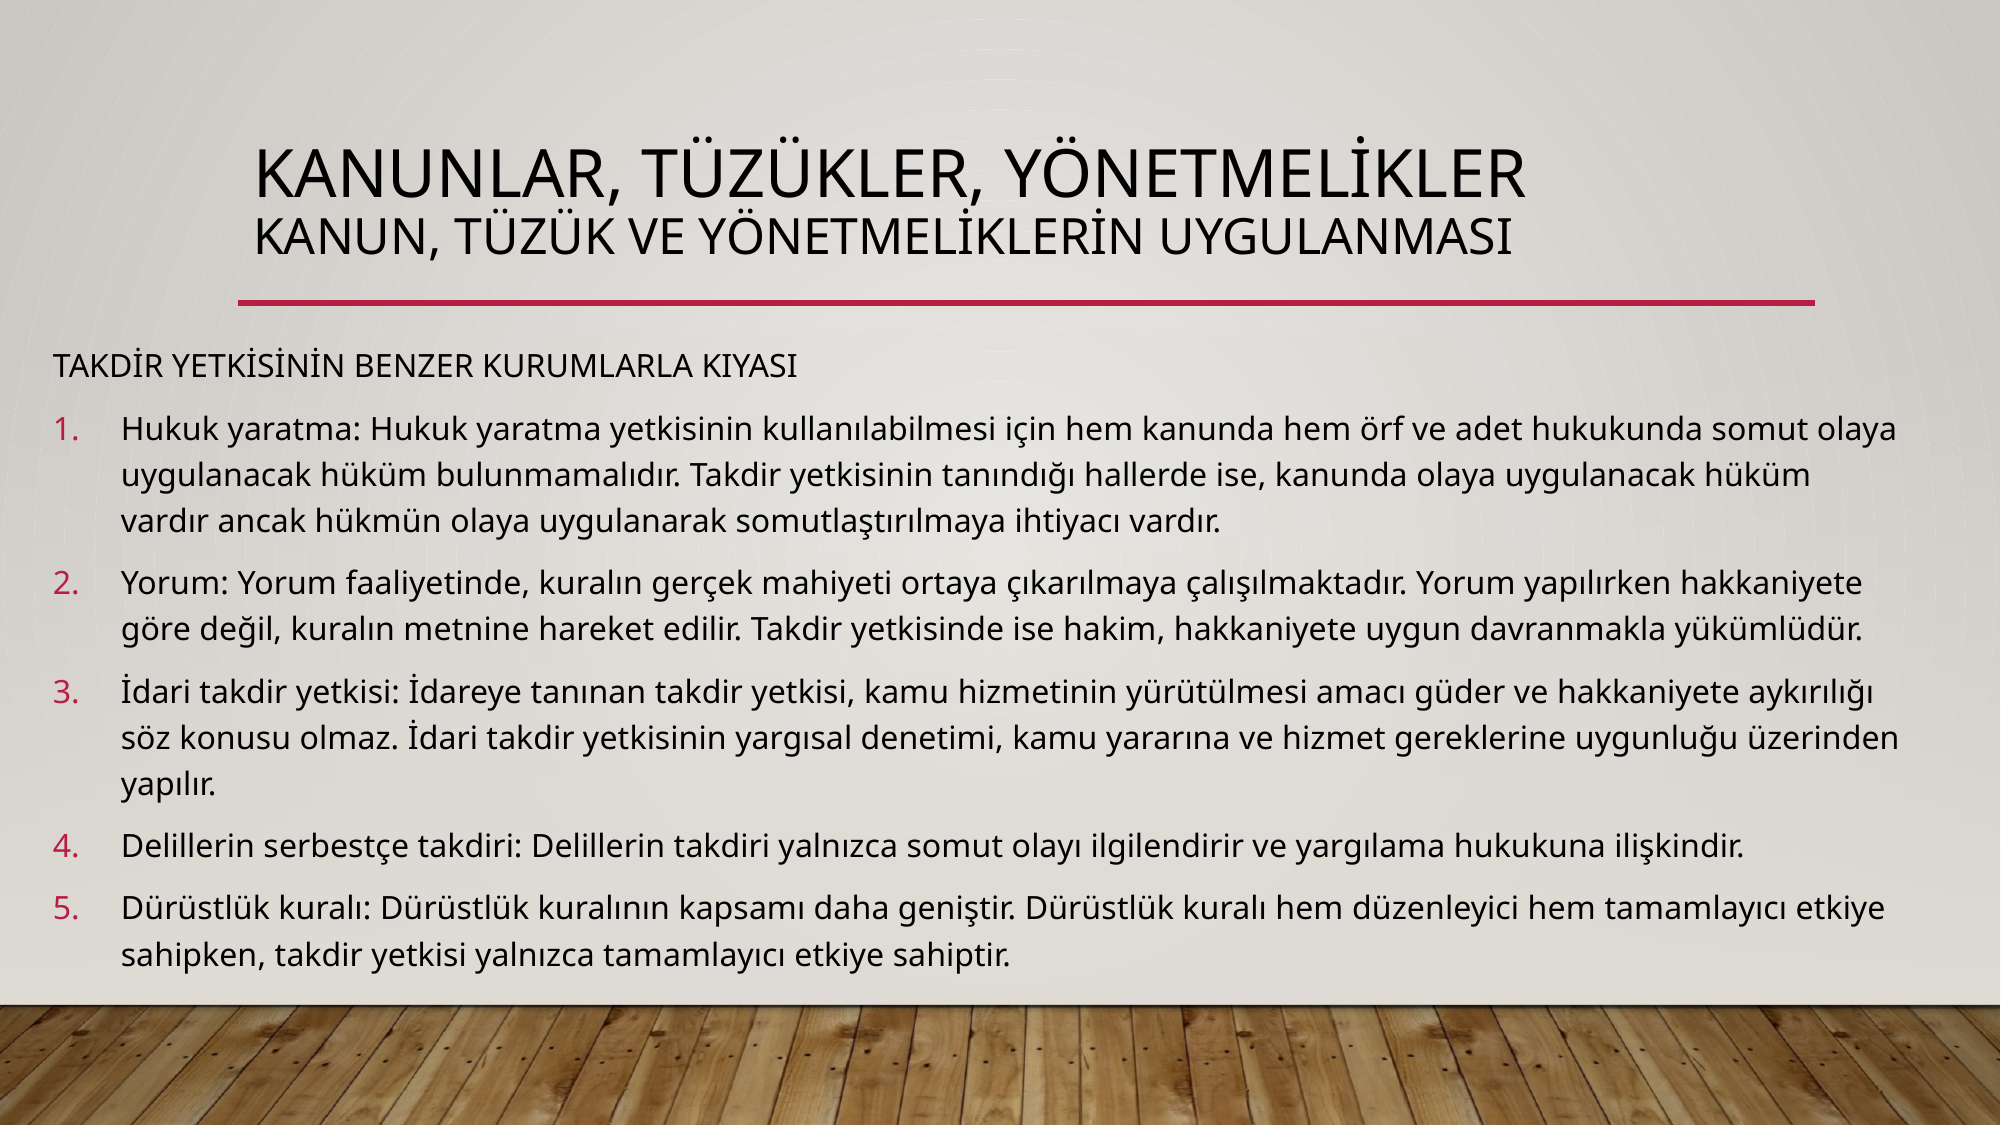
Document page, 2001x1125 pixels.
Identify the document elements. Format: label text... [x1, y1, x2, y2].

list TAKDİR YETKİSİNİN BENZER KURUMLARLA KIYASI Hukuk yaratma: Hukuk yaratma yetkisinin kullanılabilmesi için hem kanunda hem örf ve adet hukukunda somut olaya uygulanacak hüküm bulunmamalıdır. Takdir yetkisinin tanındığı hallerde ise, kanunda olaya uygulanacak hüküm vardır ancak hükmün olaya uygulanarak somutlaştırılmaya ihtiyacı vardır. Yorum: Yorum faaliyetinde, kuralın gerçek mahiyeti ortaya çıkarılmaya çalışılmaktadır. Yorum yapılırken hakkaniyete göre değil, kuralın metnine hareket edilir. Takdir yetkisinde ise hakim, hakkaniyete uygun davranmakla yükümlüdür. İdari takdir yetkisi: İdareye tanınan takdir yetkisi, kamu hizmetinin yürütülmesi amacı güder ve hakkaniyete aykırılığı söz konusu olmaz. İdari takdir yetkisinin yargısal denetimi, kamu yararına ve hizmet gereklerine uygunluğu üzerinden yapılır. Delillerin serbestçe takdiri: Delillerin takdiri yalnızca somut olayı ilgilendirir ve yargılama hukukuna ilişkindir. Dürüstlük kuralı: Dürüstlük kuralının kapsamı daha geniştir. Dürüstlük kuralı hem düzenleyici hem tamamlayıcı etkiye sahipken, takdir yetkisi yalnızca tamamlayıcı etkiye sahiptir. [37, 330, 1923, 993]
title KANUNLAR, TÜZÜKLER, YÖNETMELİKLER Kanun, tüzük ve yönetmeliklerin uygulanması [238, 131, 1814, 305]
picture [0, 1005, 2000, 1125]
